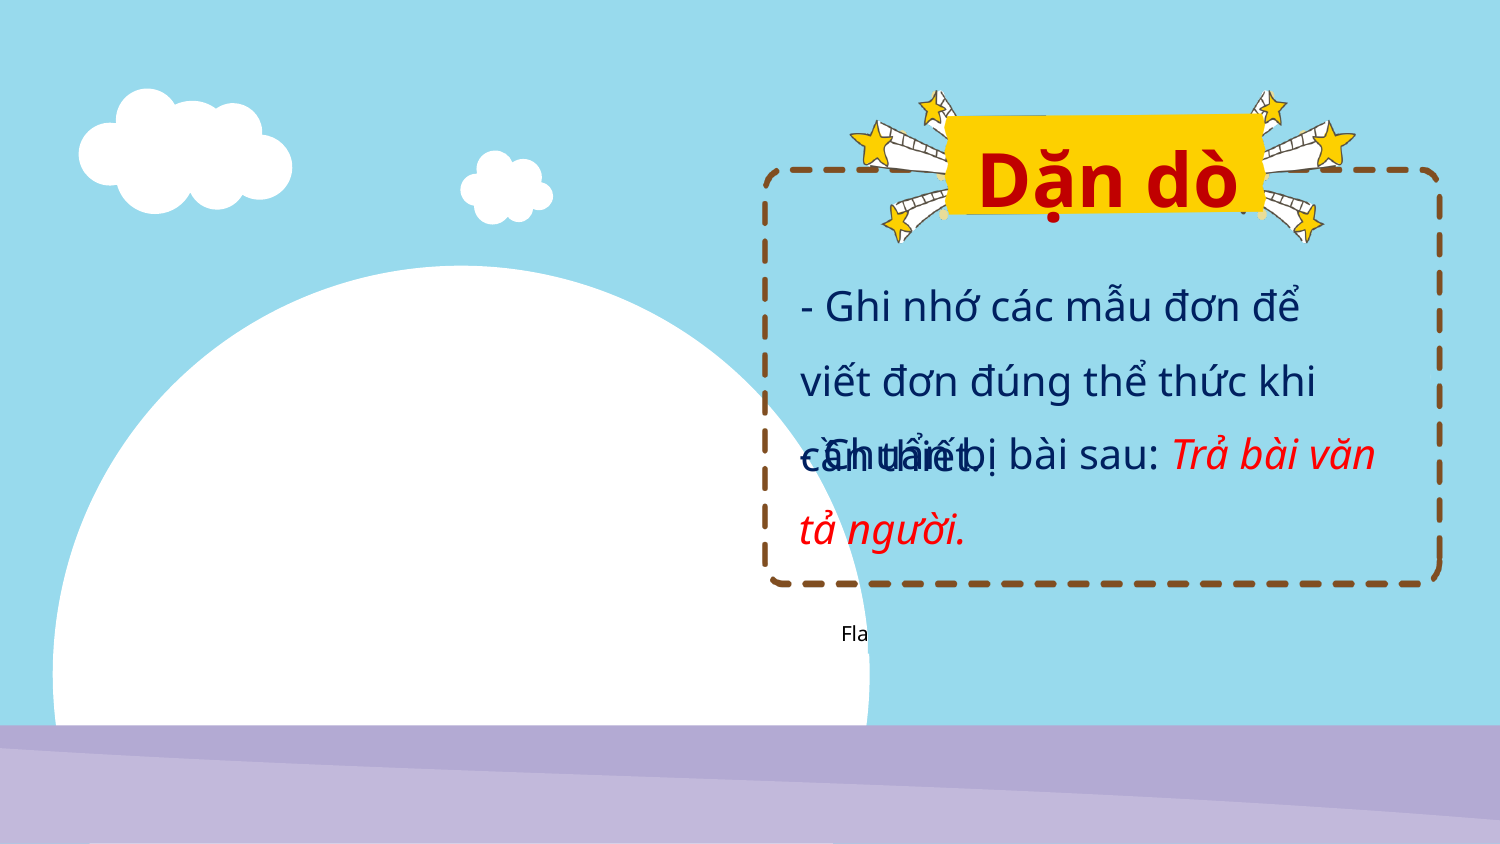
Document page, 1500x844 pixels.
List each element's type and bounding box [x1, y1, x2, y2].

text_box [711, 45, 1486, 643]
text_box [866, 650, 1359, 656]
